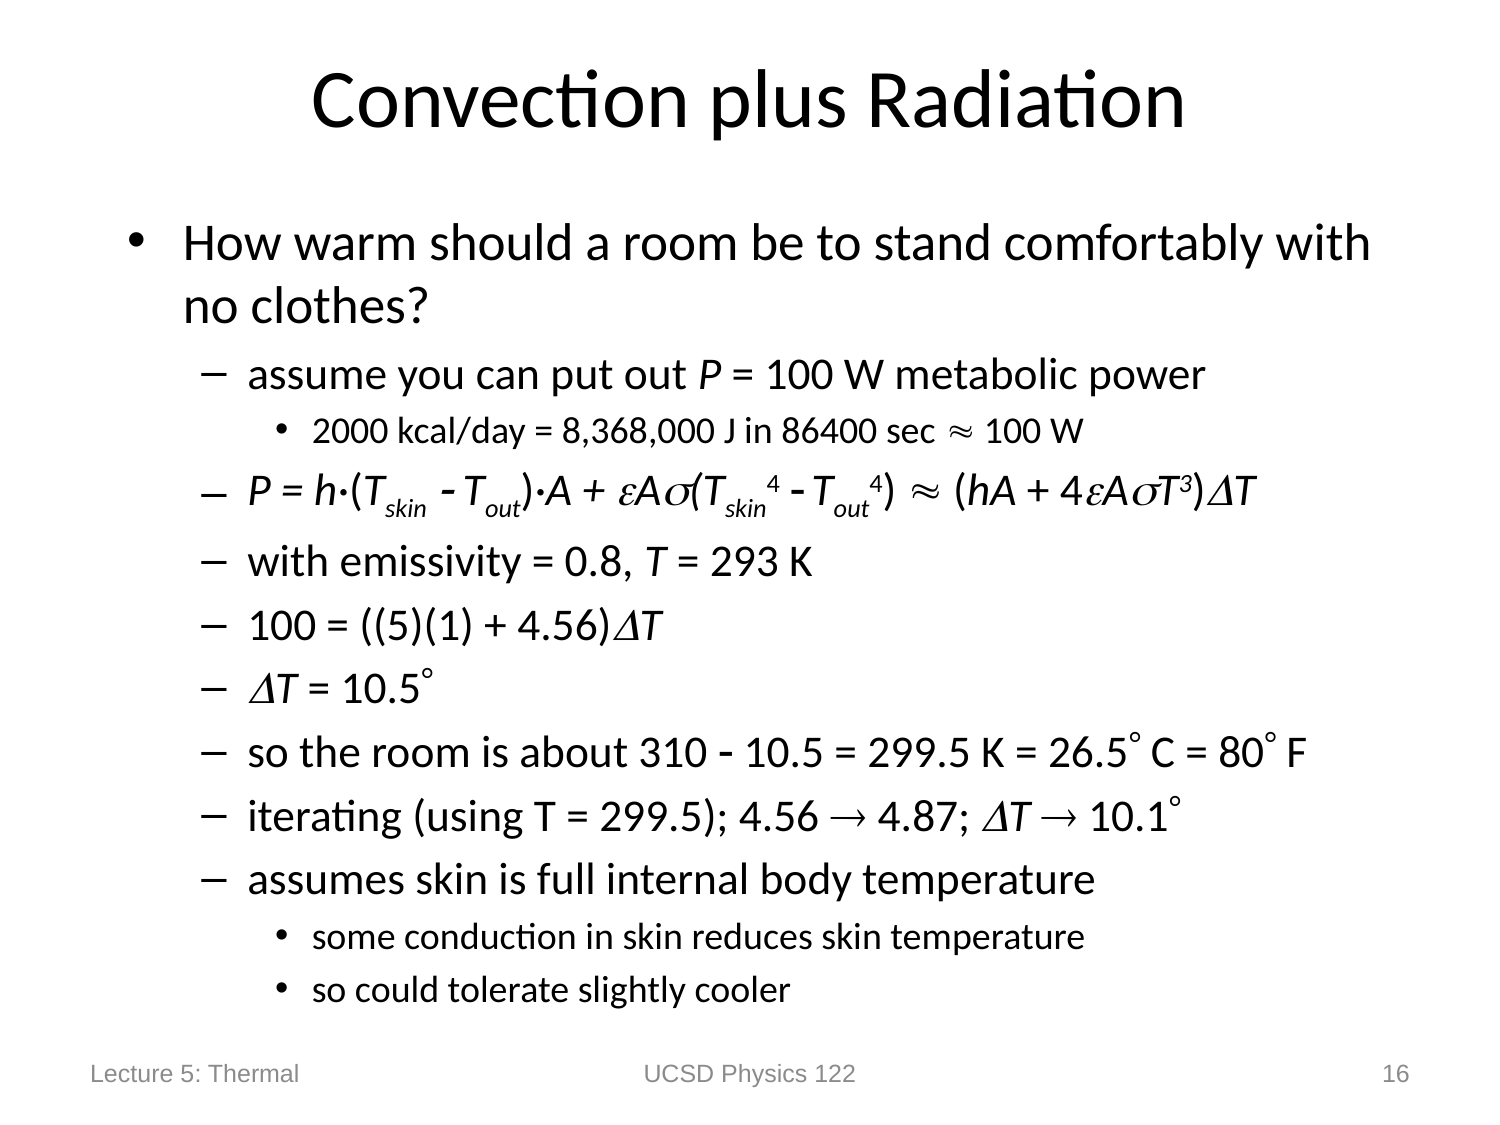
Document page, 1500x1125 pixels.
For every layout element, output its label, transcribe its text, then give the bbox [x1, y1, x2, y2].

slide_number 16 [1074, 1042, 1425, 1103]
footer UCSD Physics 122 [512, 1042, 988, 1103]
list How warm should a room be to stand comfortably with no clothes? assume you can put out P = 100 W metabolic power 2000 kcal/day = 8,368,000 J in 86400 sec  100 W P = h·(Tskin  Tout)·A + A(Tskin4  Tout4)  (hA + 4AT3)T with emissivity = 0.8, T = 293 K 100 = ((5)(1) + 4.56)T T = 10.5 so the room is about 310  10.5 = 299.5 K = 26.5 C = 80 F iterating (using T = 299.5); 4.56  4.87; T  10.1 assumes skin is full internal body temperature some conduction in skin reduces skin temperature so could tolerate slightly cooler [112, 200, 1425, 1025]
slide_number Lecture 5: Thermal [75, 1042, 425, 1103]
title Convection plus Radiation [75, 0, 1425, 188]
